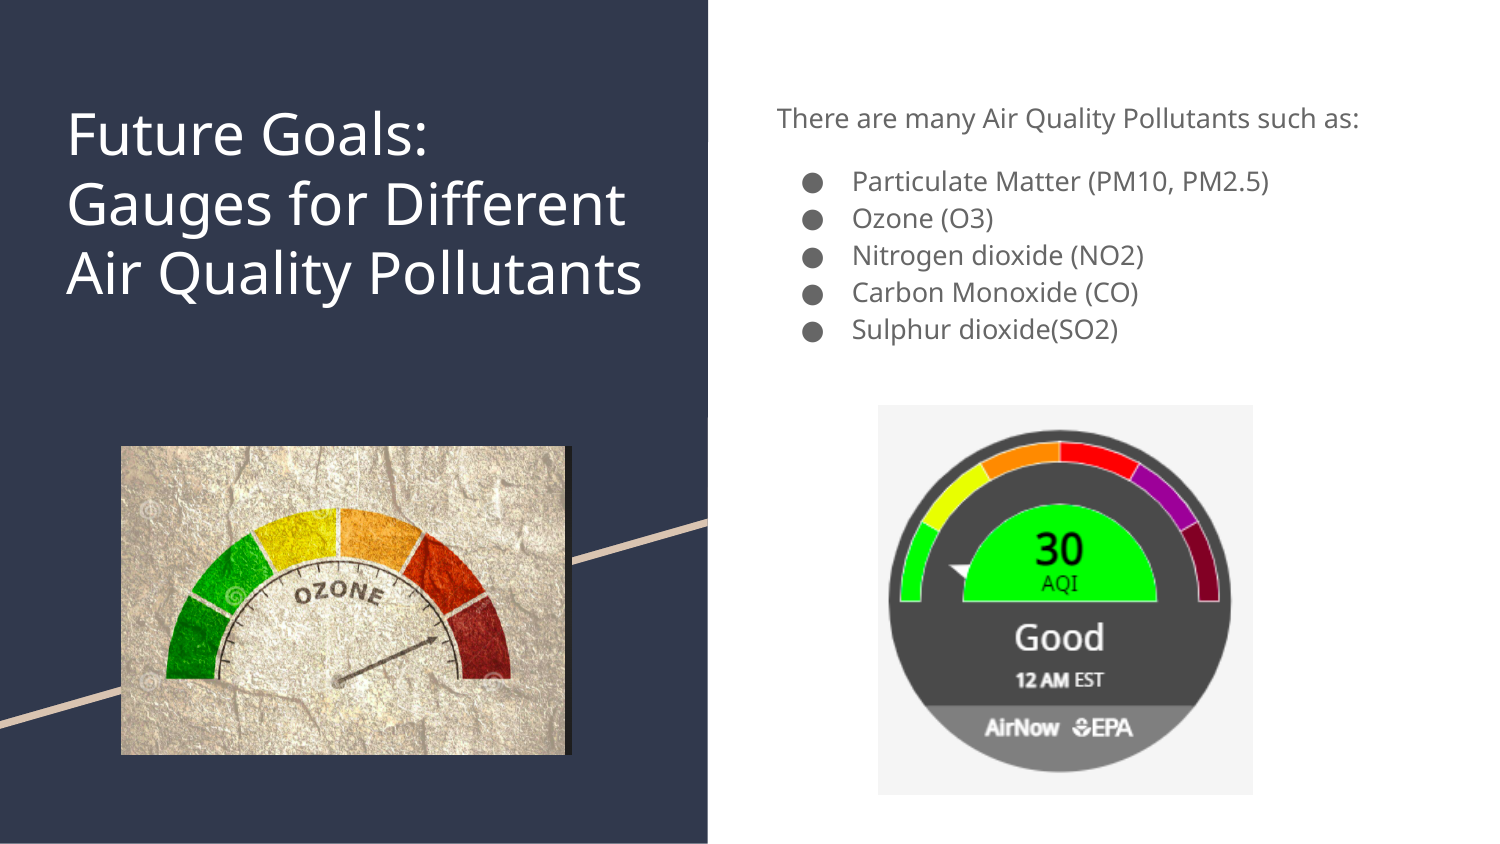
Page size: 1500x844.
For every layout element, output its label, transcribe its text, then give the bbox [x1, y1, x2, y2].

title Future Goals: Gauges for Different Air Quality Pollutants [51, 82, 660, 494]
list There are many Air Quality Pollutants such as: Particulate Matter (PM10, PM2.5) Ozone (O3) Nitrogen dioxide (NO2) Carbon Monoxide (CO) Sulphur dioxide(SO2) [761, 82, 1446, 755]
picture [878, 405, 1253, 795]
picture [120, 445, 572, 755]
